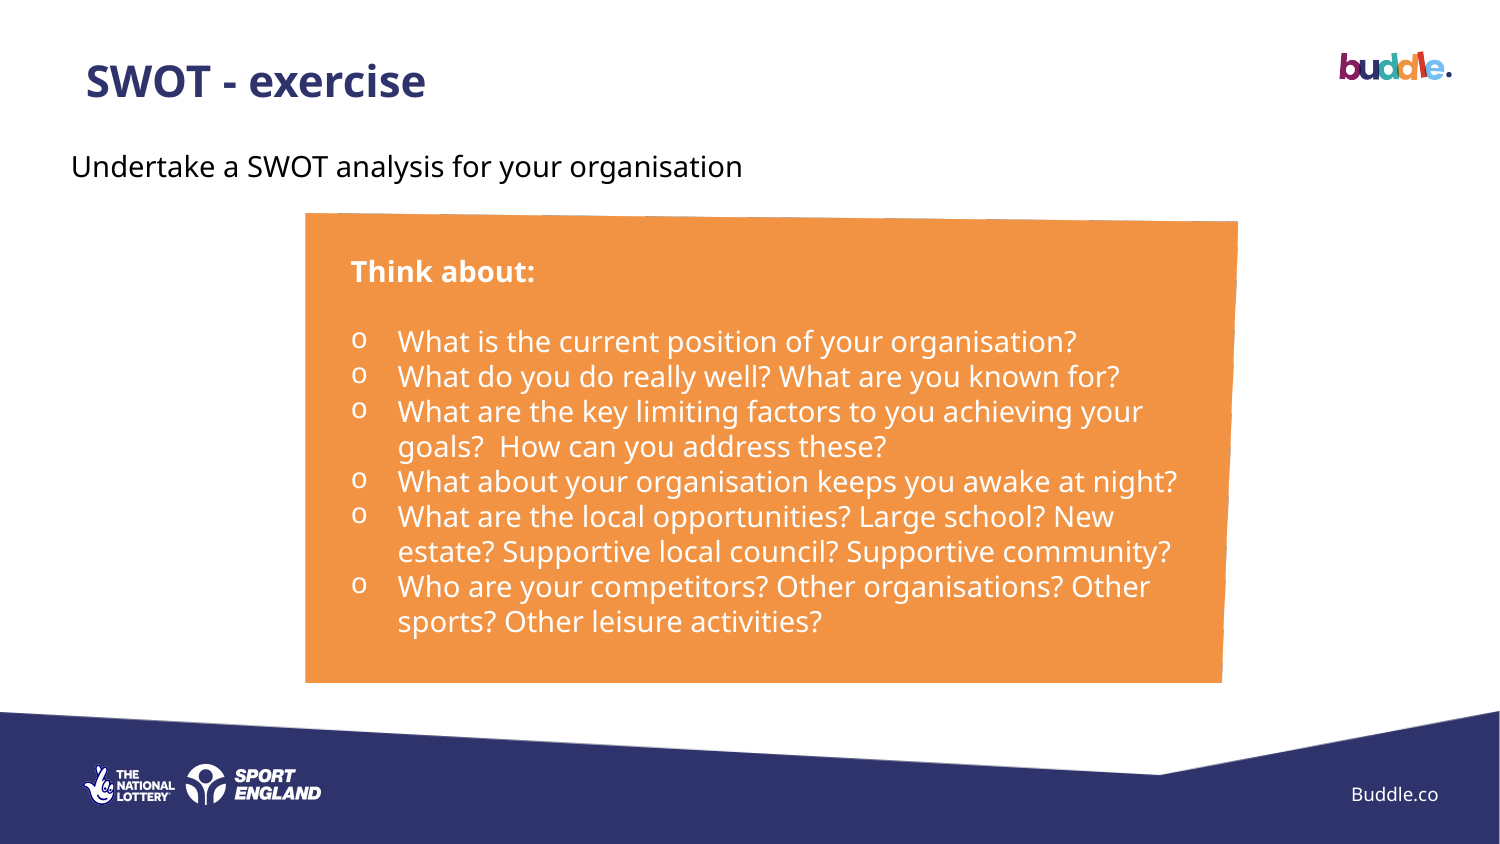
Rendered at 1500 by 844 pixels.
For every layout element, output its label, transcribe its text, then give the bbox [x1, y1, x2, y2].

picture [1338, 49, 1453, 81]
title SWOT - exercise [70, 51, 1292, 115]
list Undertake a SWOT analysis for your organisation [70, 144, 1370, 711]
picture [0, 711, 1500, 844]
picture [304, 213, 1238, 683]
